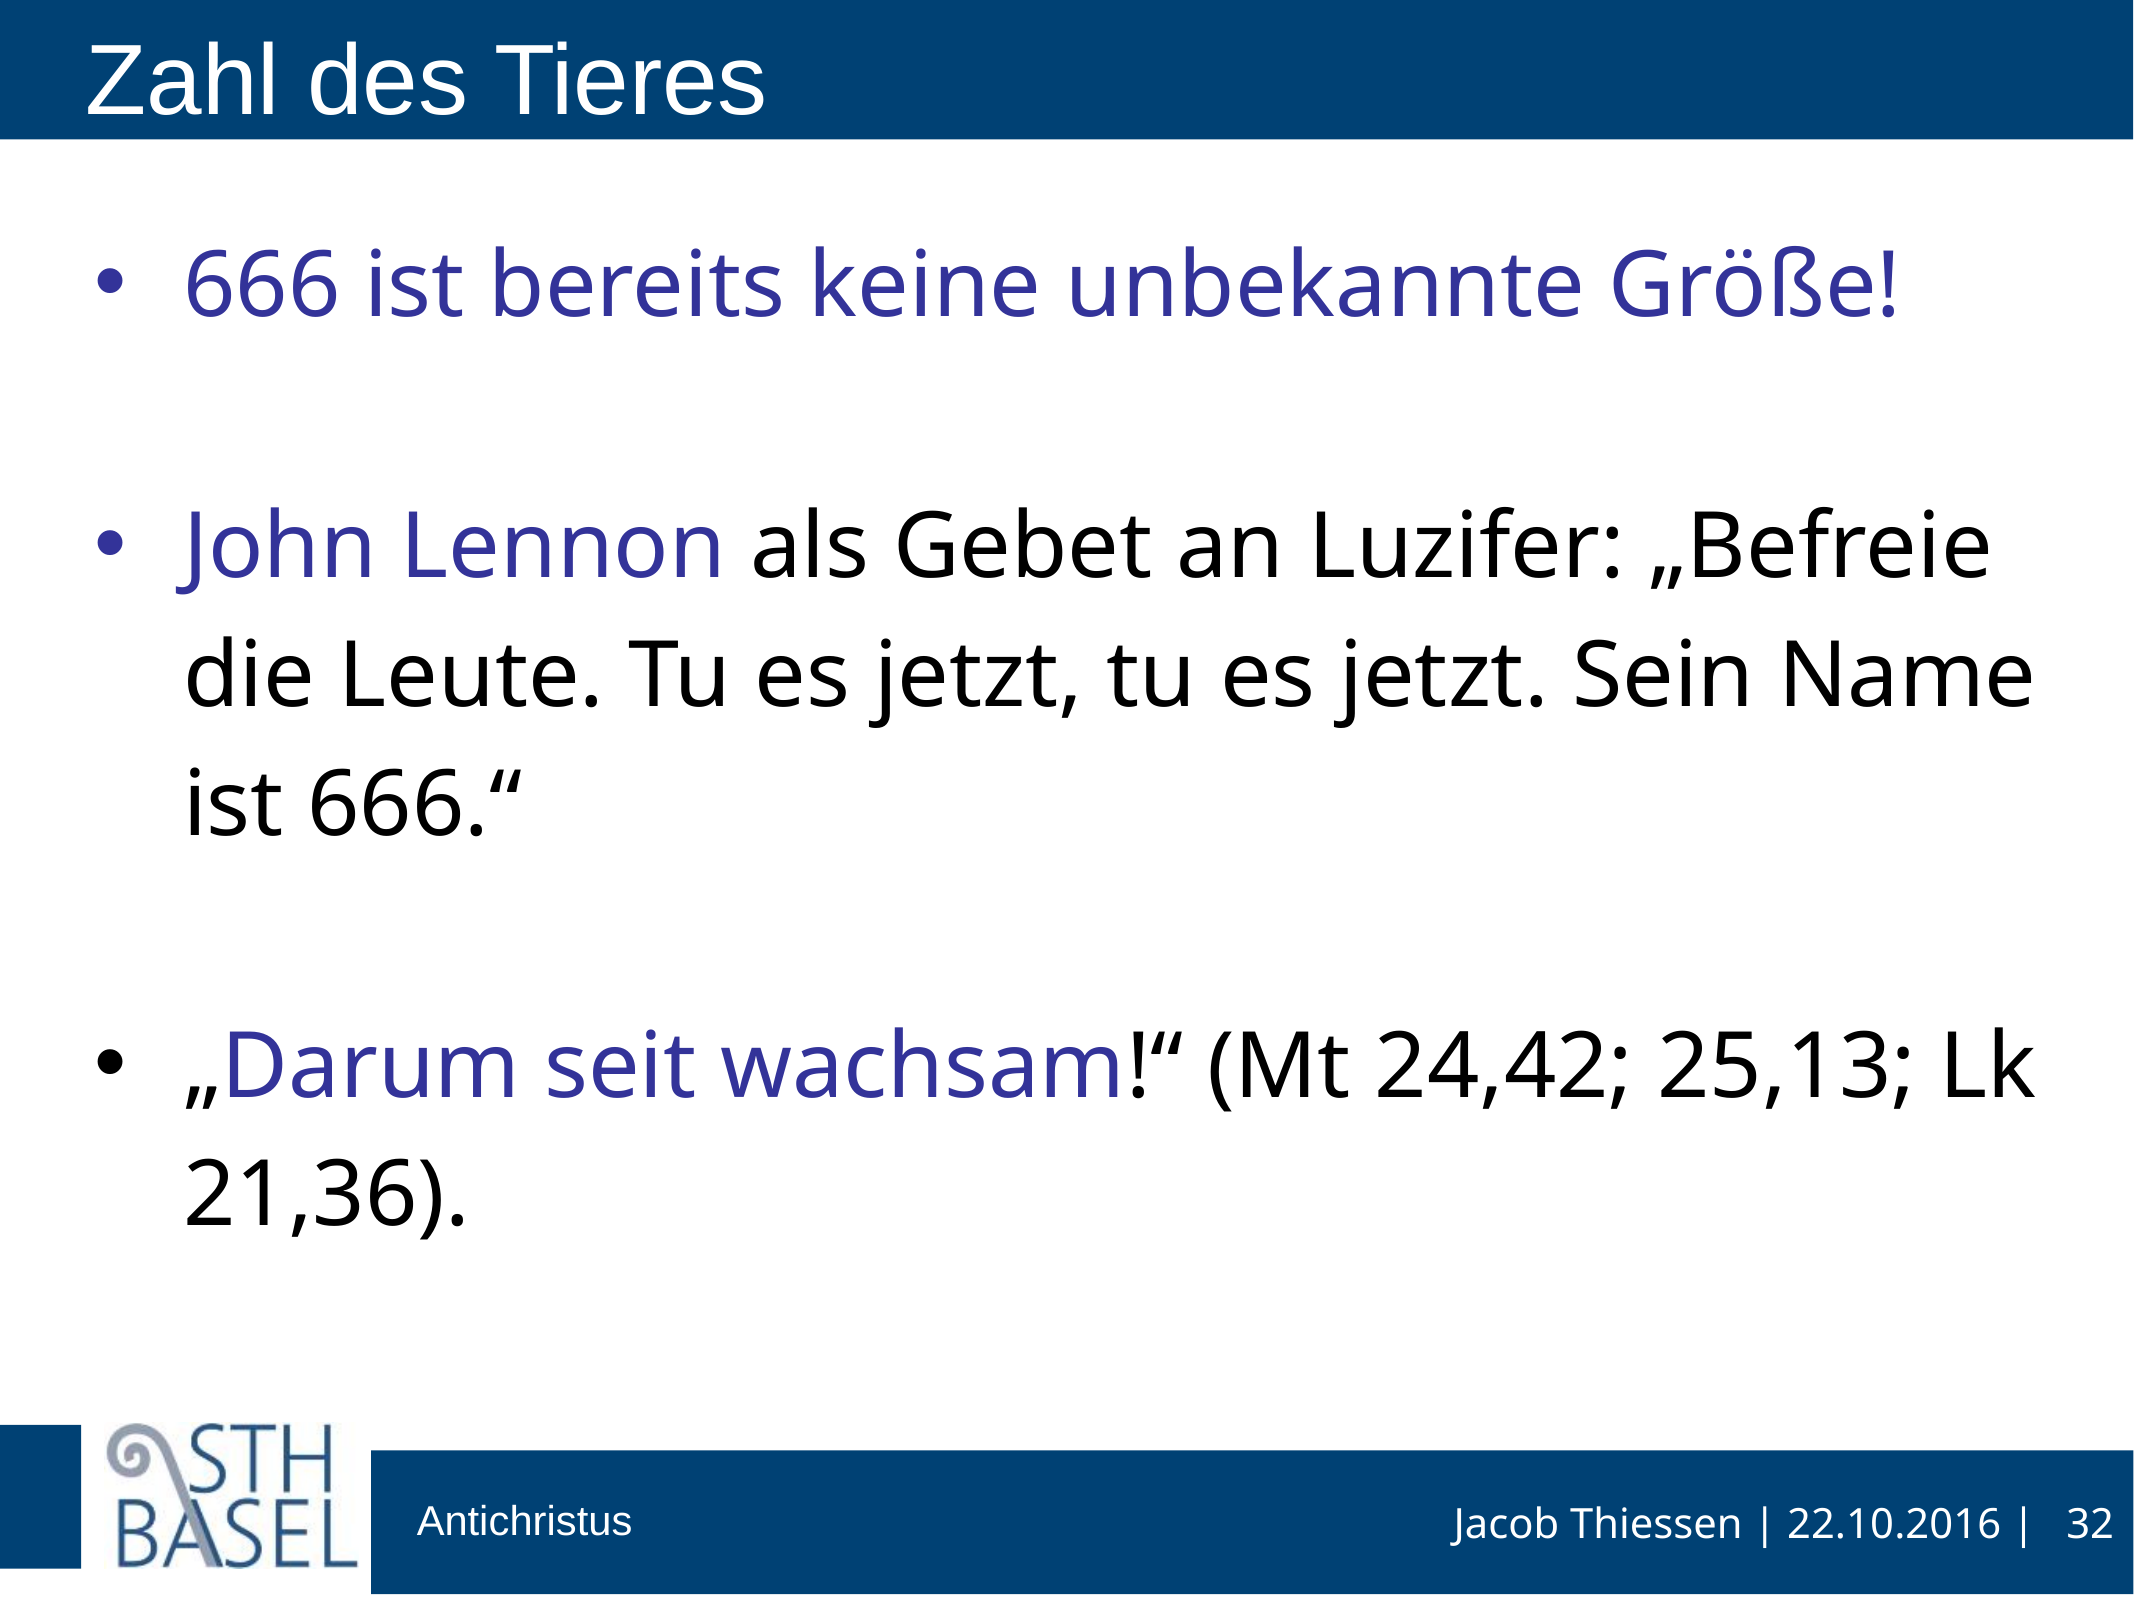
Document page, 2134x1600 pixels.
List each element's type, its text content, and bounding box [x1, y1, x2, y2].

title Zahl des Tieres [77, 5, 2107, 127]
list 666 ist bereits keine unbekannte Größe! John Lennon als Gebet an Luzifer: „Befreie die Leute. Tu es jetzt, tu es jetzt. Sein Name ist 666.“ „Darum seit wachsam!“ (Mt 24,42; 25,13; Lk 21,36). [86, 197, 2107, 1340]
picture [104, 1422, 359, 1569]
slide_number 32 [2046, 1496, 2134, 1557]
